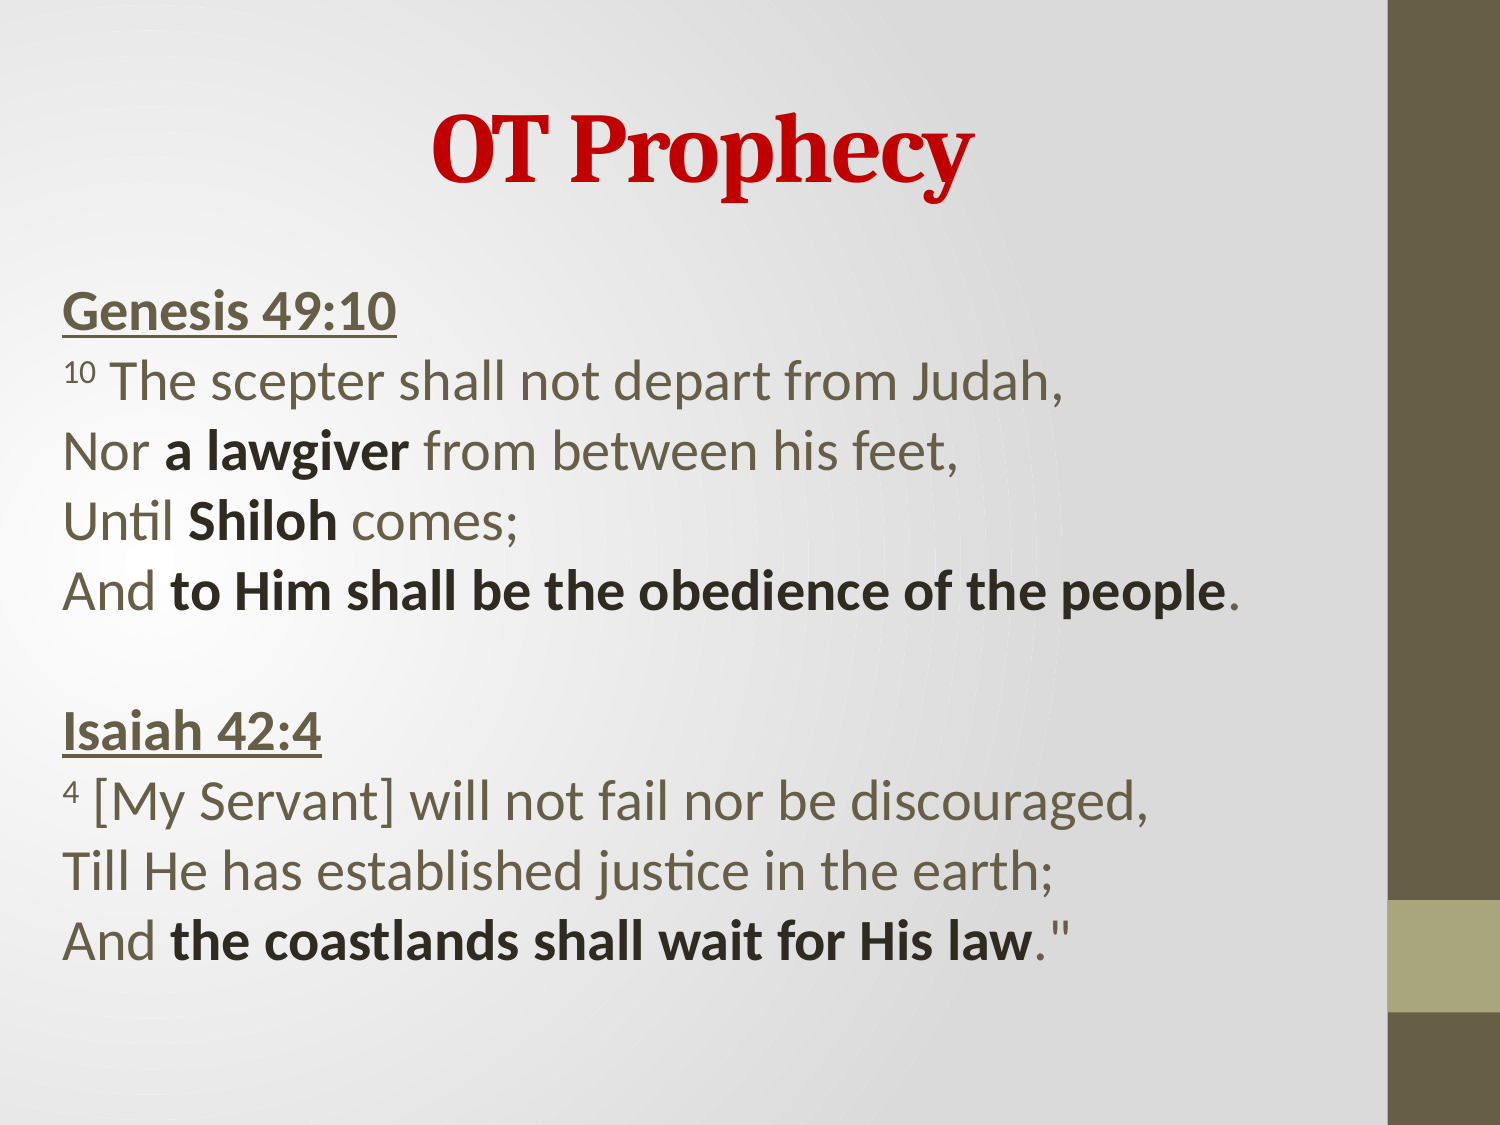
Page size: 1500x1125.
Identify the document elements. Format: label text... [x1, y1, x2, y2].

list OT Prophecy Genesis 49:10 10 The scepter shall not depart from Judah, Nor a lawgiver from between his feet, Until Shiloh comes; And to Him shall be the obedience of the people. Isaiah 42:4 4 [My Servant] will not fail nor be discouraged, Till He has established justice in the earth; And the coastlands shall wait for His law." [47, 75, 1360, 1050]
